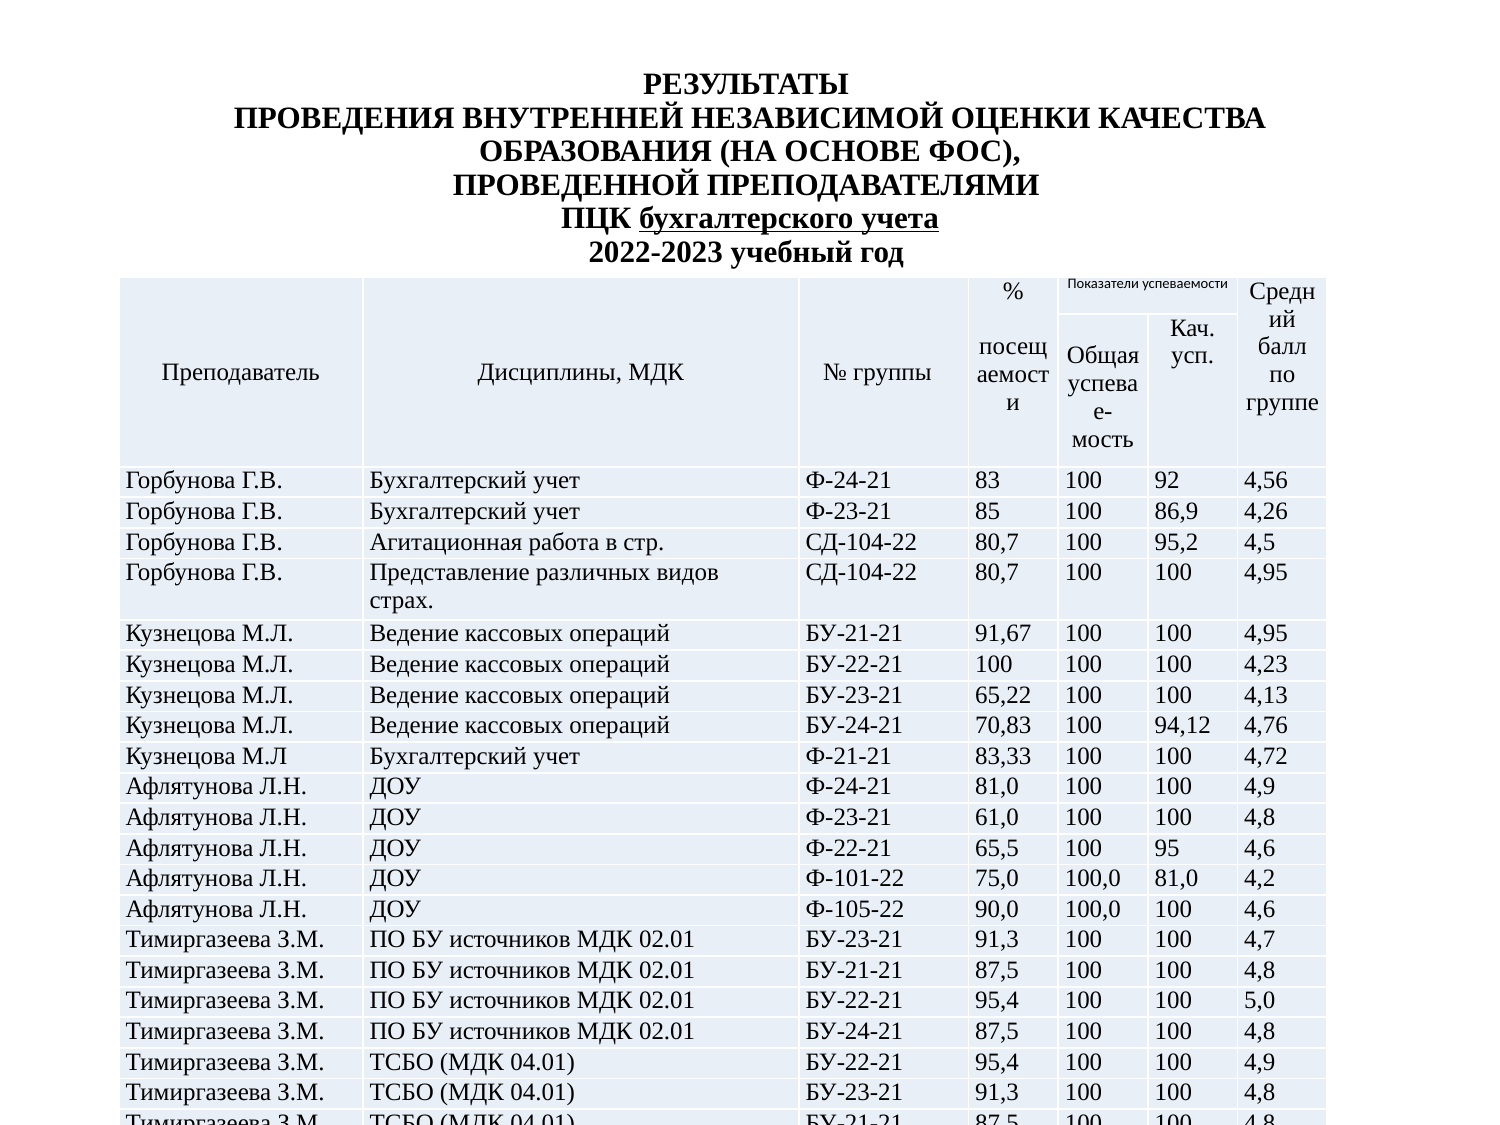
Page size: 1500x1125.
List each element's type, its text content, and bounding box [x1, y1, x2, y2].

table_cell 4,13 [1238, 682, 1326, 711]
table_cell Афлятунова Л.Н. [120, 804, 362, 833]
table_cell 4,76 [1238, 712, 1326, 741]
table_cell 4,56 [1238, 468, 1326, 496]
table_cell Горбунова Г.В. [120, 559, 362, 619]
table_cell 100 [1149, 559, 1237, 619]
table_cell 81,0 [969, 774, 1057, 802]
table_cell 80,7 [969, 529, 1057, 558]
table_cell 4,8 [1238, 1110, 1326, 1125]
table_cell БУ-21-21 [800, 621, 968, 649]
table_cell Кузнецова М.Л. [120, 682, 362, 711]
table_cell 5,0 [1238, 988, 1326, 1016]
table_cell Афлятунова Л.Н. [120, 835, 362, 864]
table_cell 87,5 [969, 1018, 1057, 1047]
table_cell Ф-21-21 [800, 743, 968, 772]
table_cell ТСБО (МДК 04.01) [364, 1110, 798, 1125]
table_cell Агитационная работа в стр. [364, 529, 798, 558]
table_cell 100 [1149, 774, 1237, 802]
table_cell Кузнецова М.Л. [120, 621, 362, 649]
table_cell 4,9 [1238, 1049, 1326, 1078]
table_header Преподаватель [120, 278, 362, 466]
table_cell Ф-24-21 [800, 774, 968, 802]
table_cell ДОУ [364, 865, 798, 894]
table_cell 4,7 [1238, 926, 1326, 955]
table_cell 100 [1059, 835, 1147, 864]
table_cell 4,8 [1238, 957, 1326, 986]
table_cell Тимиргазеева З.М. [120, 1018, 362, 1047]
table_cell Общая успевае-мость [1059, 315, 1147, 466]
table_cell СД-104-22 [800, 559, 968, 619]
table_cell Представление различных видов страх. [364, 559, 798, 619]
table_cell БУ-21-21 [800, 1110, 968, 1125]
table_cell 4,72 [1238, 743, 1326, 772]
table_cell Тимиргазеева З.М. [120, 1110, 362, 1125]
table_cell 91,67 [969, 621, 1057, 649]
table_cell 100 [1059, 712, 1147, 741]
table_cell ДОУ [364, 835, 798, 864]
table_cell БУ-21-21 [800, 957, 968, 986]
table_cell 4,5 [1238, 529, 1326, 558]
table_cell ДОУ [364, 804, 798, 833]
table_cell Ф-22-21 [800, 835, 968, 864]
table_cell 100 [1149, 804, 1237, 833]
table_cell 95,4 [969, 988, 1057, 1016]
table_cell 94,12 [1149, 712, 1237, 741]
table_cell 100 [1059, 621, 1147, 649]
table_cell 100 [1059, 651, 1147, 680]
table_cell 95 [1149, 835, 1237, 864]
table_cell БУ-22-21 [800, 988, 968, 1016]
table_cell ТСБО (МДК 04.01) [364, 1049, 798, 1078]
table_cell Афлятунова Л.Н. [120, 865, 362, 894]
table_cell 100 [1149, 743, 1237, 772]
table_cell 83 [969, 468, 1057, 496]
table_cell 92 [1149, 468, 1237, 496]
table_cell Афлятунова Л.Н. [120, 774, 362, 802]
table_cell 87,5 [969, 1110, 1057, 1125]
table_cell Бухгалтерский учет [364, 468, 798, 496]
table_cell Ведение кассовых операций [364, 682, 798, 711]
table_cell 100 [1149, 896, 1237, 925]
table_cell ТСБО (МДК 04.01) [364, 1079, 798, 1108]
table_cell Горбунова Г.В. [120, 468, 362, 496]
table_cell 4,95 [1238, 621, 1326, 649]
table_cell 4,26 [1238, 498, 1326, 527]
table_cell 4,8 [1238, 1018, 1326, 1047]
table_cell 100 [1059, 468, 1147, 496]
table_cell Тимиргазеева З.М. [120, 957, 362, 986]
table_cell Ф-23-21 [800, 804, 968, 833]
table_cell Тимиргазеева З.М. [120, 988, 362, 1016]
table_cell 75,0 [969, 865, 1057, 894]
table_cell 87,5 [969, 957, 1057, 986]
table_cell 100 [1149, 1049, 1237, 1078]
table_cell 81,0 [1149, 865, 1237, 894]
table_cell Кузнецова М.Л. [120, 651, 362, 680]
table_cell ДОУ [364, 774, 798, 802]
table_cell 4,95 [1238, 559, 1326, 619]
table_cell 100 [1059, 1079, 1147, 1108]
table_cell Кузнецова М.Л. [120, 712, 362, 741]
table_cell Афлятунова Л.Н. [120, 896, 362, 925]
table_cell Ведение кассовых операций [364, 712, 798, 741]
table_cell 100 [1059, 682, 1147, 711]
table_cell БУ-22-21 [800, 651, 968, 680]
table_cell 100 [969, 651, 1057, 680]
table_cell 100 [1059, 559, 1147, 619]
table_cell Кузнецова М.Л [120, 743, 362, 772]
table_cell 4,9 [1238, 774, 1326, 802]
table_cell 85 [969, 498, 1057, 527]
table_cell 100 [1149, 1110, 1237, 1125]
table_cell 100 [1059, 1018, 1147, 1047]
table_cell 100 [1149, 988, 1237, 1016]
table_cell 100 [1059, 498, 1147, 527]
table_cell ПО БУ источников МДК 02.01 [364, 957, 798, 986]
table_cell 4,23 [1238, 651, 1326, 680]
table_cell ПО БУ источников МДК 02.01 [364, 926, 798, 955]
table_cell СД-104-22 [800, 529, 968, 558]
table_cell 86,9 [1149, 498, 1237, 527]
table_cell 4,8 [1238, 1079, 1326, 1108]
table_cell 65,5 [969, 835, 1057, 864]
table_cell 100 [1149, 926, 1237, 955]
table_cell Тимиргазеева З.М. [120, 1079, 362, 1108]
table_cell 100 [1059, 957, 1147, 986]
table_cell 70,83 [969, 712, 1057, 741]
table_cell 100 [1059, 804, 1147, 833]
table_cell 90,0 [969, 896, 1057, 925]
table_cell ДОУ [364, 896, 798, 925]
table_cell Ф-105-22 [800, 896, 968, 925]
table_header Дисциплины, МДК [364, 278, 798, 466]
table_cell 95,2 [1149, 529, 1237, 558]
table_cell 100 [1059, 1049, 1147, 1078]
table_cell Ф-23-21 [800, 498, 968, 527]
table_cell БУ-24-21 [800, 712, 968, 741]
table_cell БУ-23-21 [800, 926, 968, 955]
table_cell Тимиргазеева З.М. [120, 926, 362, 955]
table_cell Ведение кассовых операций [364, 651, 798, 680]
table_cell 65,22 [969, 682, 1057, 711]
table_header Показатели успеваемости [1059, 278, 1237, 313]
table_cell 100 [1149, 682, 1237, 711]
table_cell 91,3 [969, 1079, 1057, 1108]
table_cell Горбунова Г.В. [120, 498, 362, 527]
table_cell 4,2 [1238, 865, 1326, 894]
table_cell Ф-101-22 [800, 865, 968, 894]
table_cell 100 [1149, 651, 1237, 680]
table_header Средний балл по группе [1238, 278, 1326, 466]
table_cell Горбунова Г.В. [120, 529, 362, 558]
table_cell 100,0 [1059, 896, 1147, 925]
table_cell 100 [1149, 621, 1237, 649]
table_cell 100 [1059, 529, 1147, 558]
table_cell БУ-23-21 [800, 1079, 968, 1108]
table_cell Бухгалтерский учет [364, 743, 798, 772]
table_cell 91,3 [969, 926, 1057, 955]
table_cell Кач. усп. [1149, 315, 1237, 466]
table_cell Бухгалтерский учет [364, 498, 798, 527]
table_cell 80,7 [969, 559, 1057, 619]
table_cell 100 [1059, 743, 1147, 772]
table_cell БУ-23-21 [800, 682, 968, 711]
table_cell ПО БУ источников МДК 02.01 [364, 988, 798, 1016]
table_cell 100 [1059, 774, 1147, 802]
table_cell БУ-22-21 [800, 1049, 968, 1078]
table_cell Тимиргазеева З.М. [120, 1049, 362, 1078]
table_header № группы [800, 278, 968, 466]
table_cell 100 [1059, 1110, 1147, 1125]
table_header % посещаемости [969, 278, 1057, 466]
table_cell Ведение кассовых операций [364, 621, 798, 649]
table_cell 100,0 [1059, 865, 1147, 894]
table_cell 100 [1059, 988, 1147, 1016]
table_cell 100 [1149, 957, 1237, 986]
title РЕЗУЛЬТАТЫ ПРОВЕДЕНИЯ ВНУТРЕННЕЙ НЕЗАВИСИМОЙ ОЦЕНКИ КАЧЕСТВА ОБРАЗОВАНИЯ (НА ОСНОВЕ ФОС), ПРОВЕДЕННОЙ ПРЕПОДАВАТЕЛЯМИ ПЦК бухгалтерского учета 2022-2023 учебный год [103, 59, 1397, 278]
table_cell 100 [1059, 926, 1147, 955]
table_cell БУ-24-21 [800, 1018, 968, 1047]
table_cell 83,33 [969, 743, 1057, 772]
table_cell 100 [1149, 1079, 1237, 1108]
table_cell Ф-24-21 [800, 468, 968, 496]
table_cell 4,6 [1238, 835, 1326, 864]
table_cell 100 [1149, 1018, 1237, 1047]
table_cell ПО БУ источников МДК 02.01 [364, 1018, 798, 1047]
table_cell 4,6 [1238, 896, 1326, 925]
table_cell 4,8 [1238, 804, 1326, 833]
table_cell 95,4 [969, 1049, 1057, 1078]
table_cell 61,0 [969, 804, 1057, 833]
